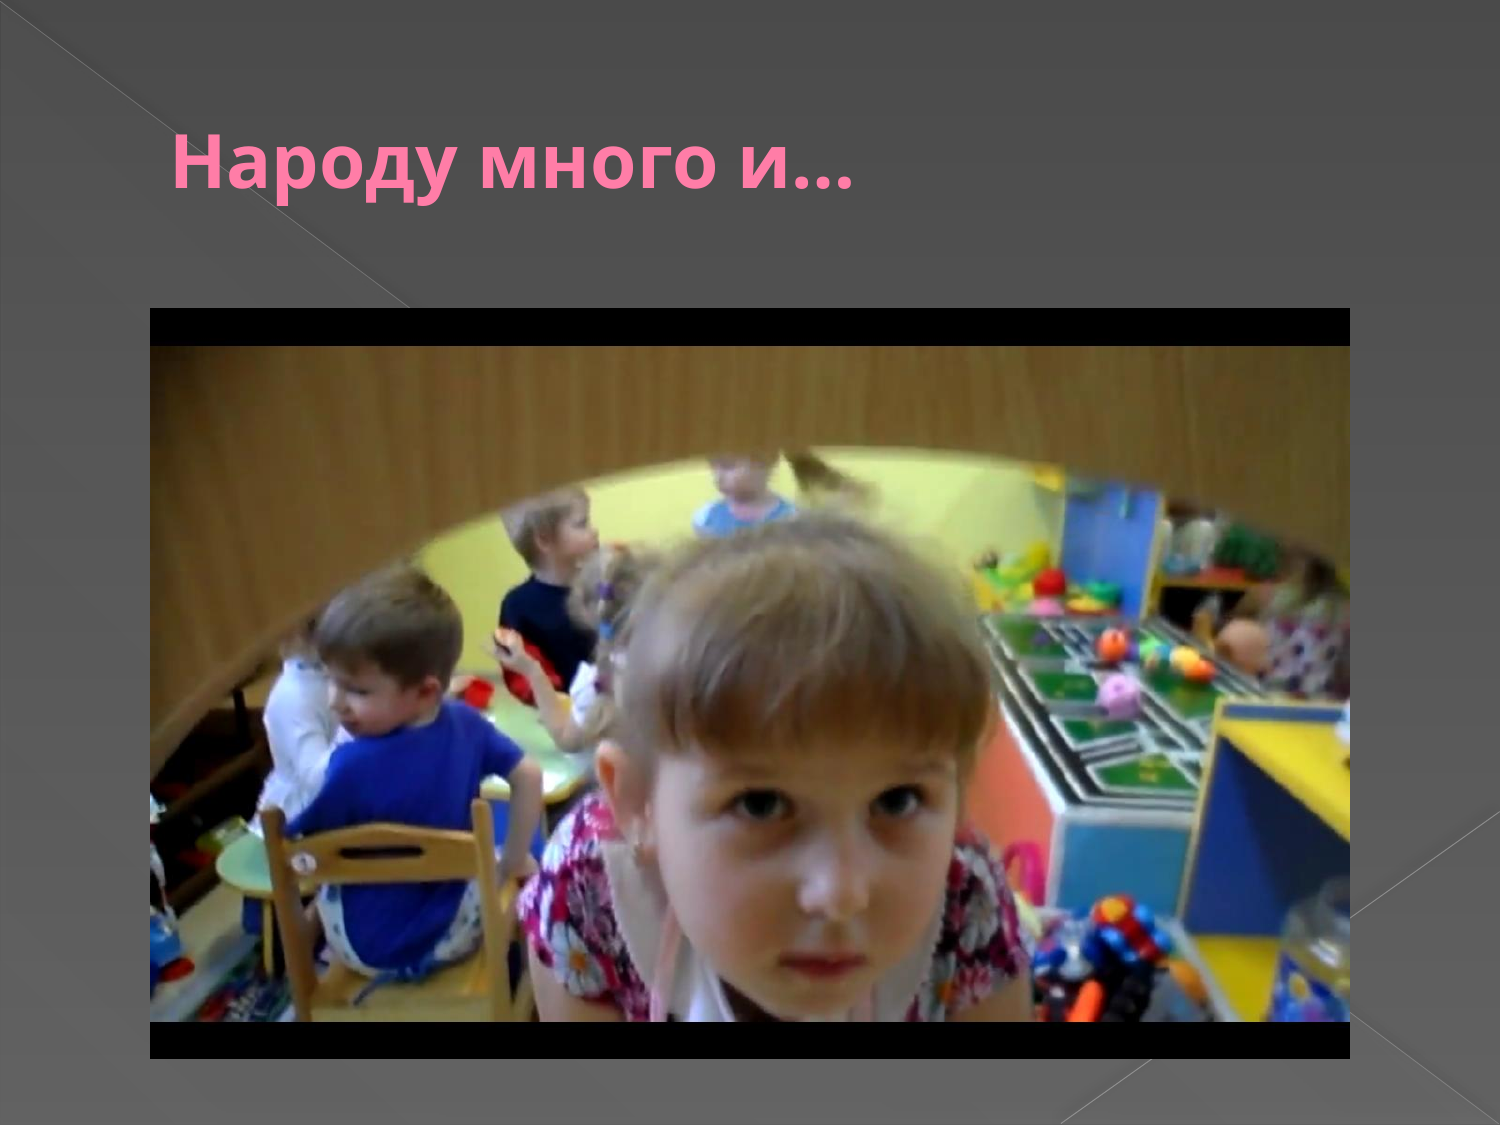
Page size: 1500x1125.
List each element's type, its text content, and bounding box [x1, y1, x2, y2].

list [149, 308, 1351, 1060]
title Народу много и… [75, 43, 1425, 274]
